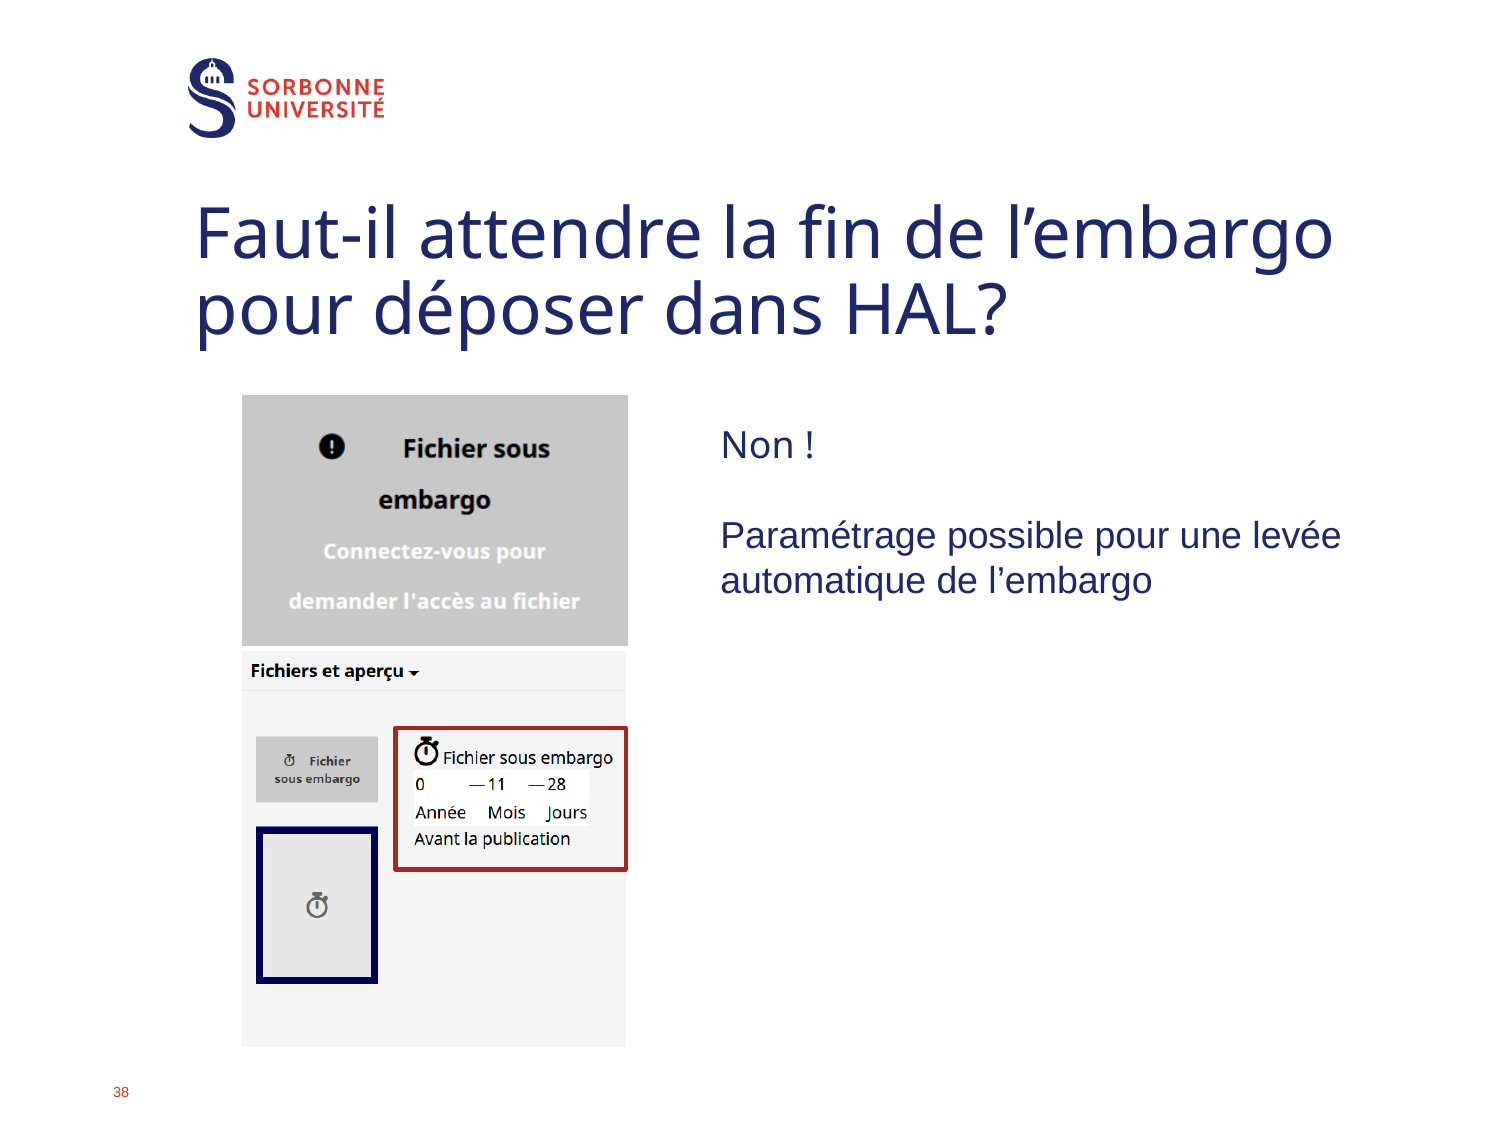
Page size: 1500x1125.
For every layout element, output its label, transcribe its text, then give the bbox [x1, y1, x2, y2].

picture [241, 395, 629, 646]
picture [188, 58, 384, 138]
title Faut-il attendre la fin de l’embargo pour déposer dans HAL? [188, 162, 1425, 350]
list Non ! Paramétrage possible pour une levée automatique de l’embargo [714, 420, 1430, 1035]
picture [241, 651, 627, 1048]
